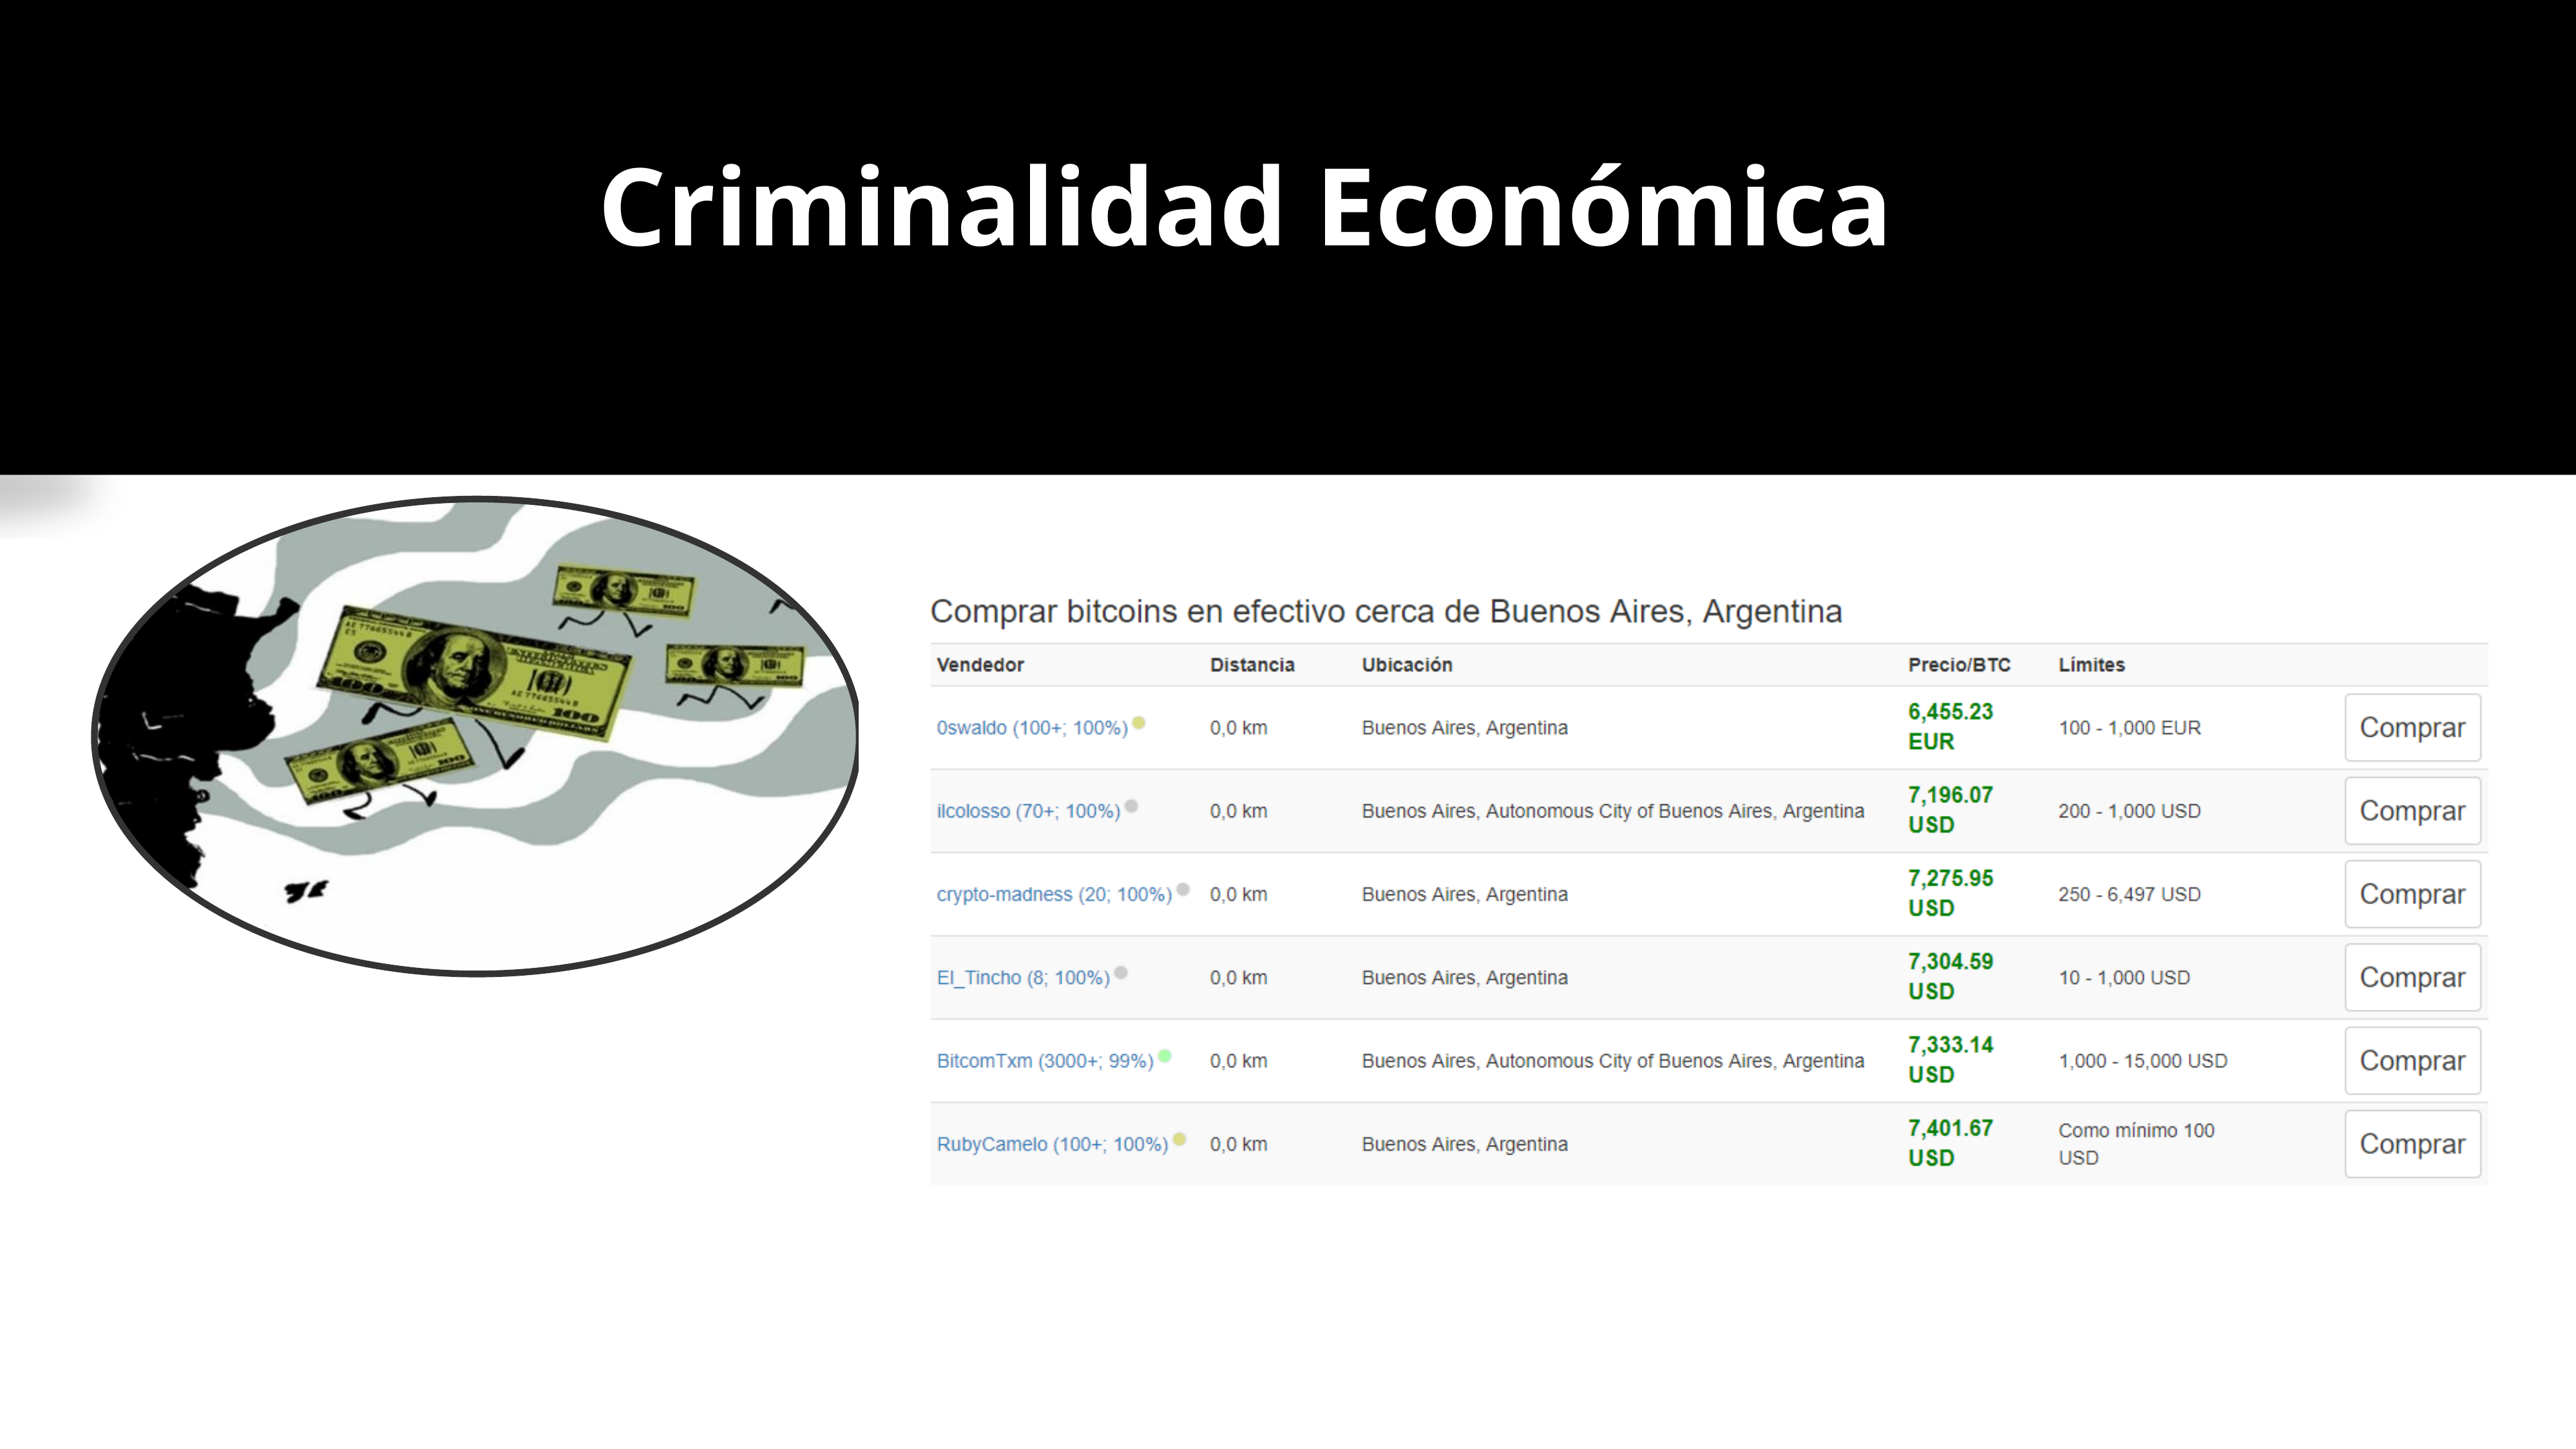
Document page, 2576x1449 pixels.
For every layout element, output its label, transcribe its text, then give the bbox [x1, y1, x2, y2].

picture [94, 498, 2516, 1213]
text_box [0, 0, 2576, 475]
text_box Criminalidad Económica [372, 147, 2120, 274]
